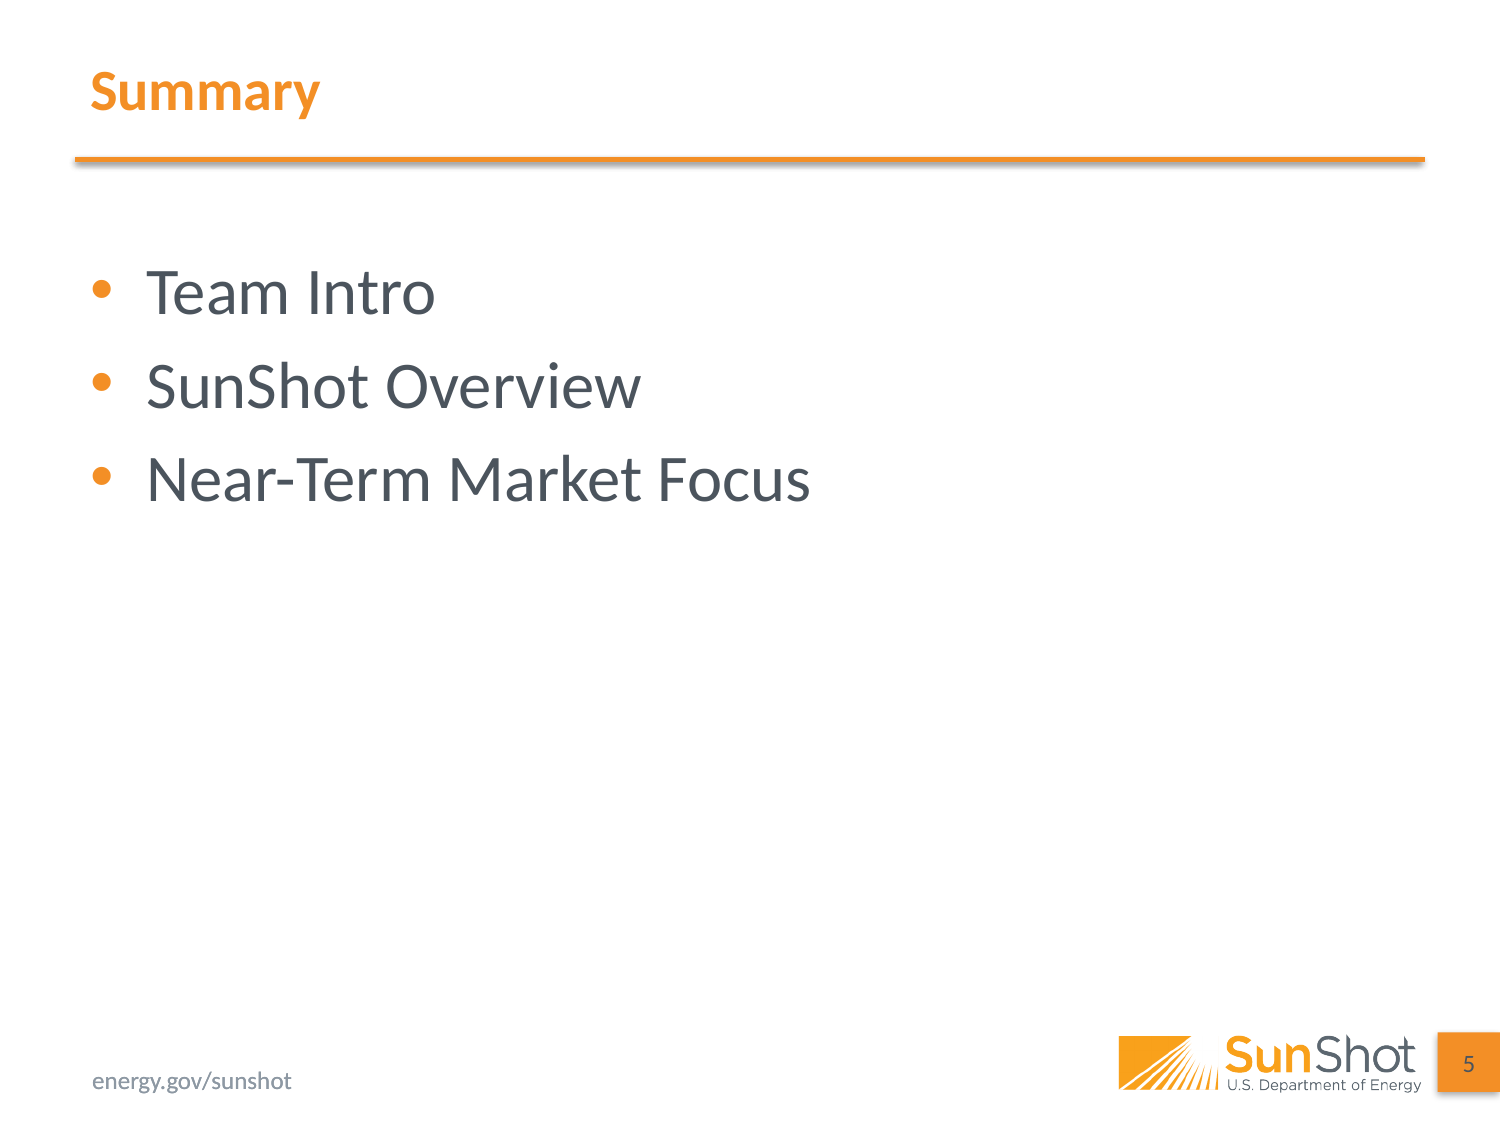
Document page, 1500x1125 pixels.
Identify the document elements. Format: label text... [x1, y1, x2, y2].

picture [1101, 1008, 1438, 1115]
list Team Intro SunShot Overview Near-Term Market Focus [75, 240, 1425, 984]
title Summary [75, 14, 1425, 160]
